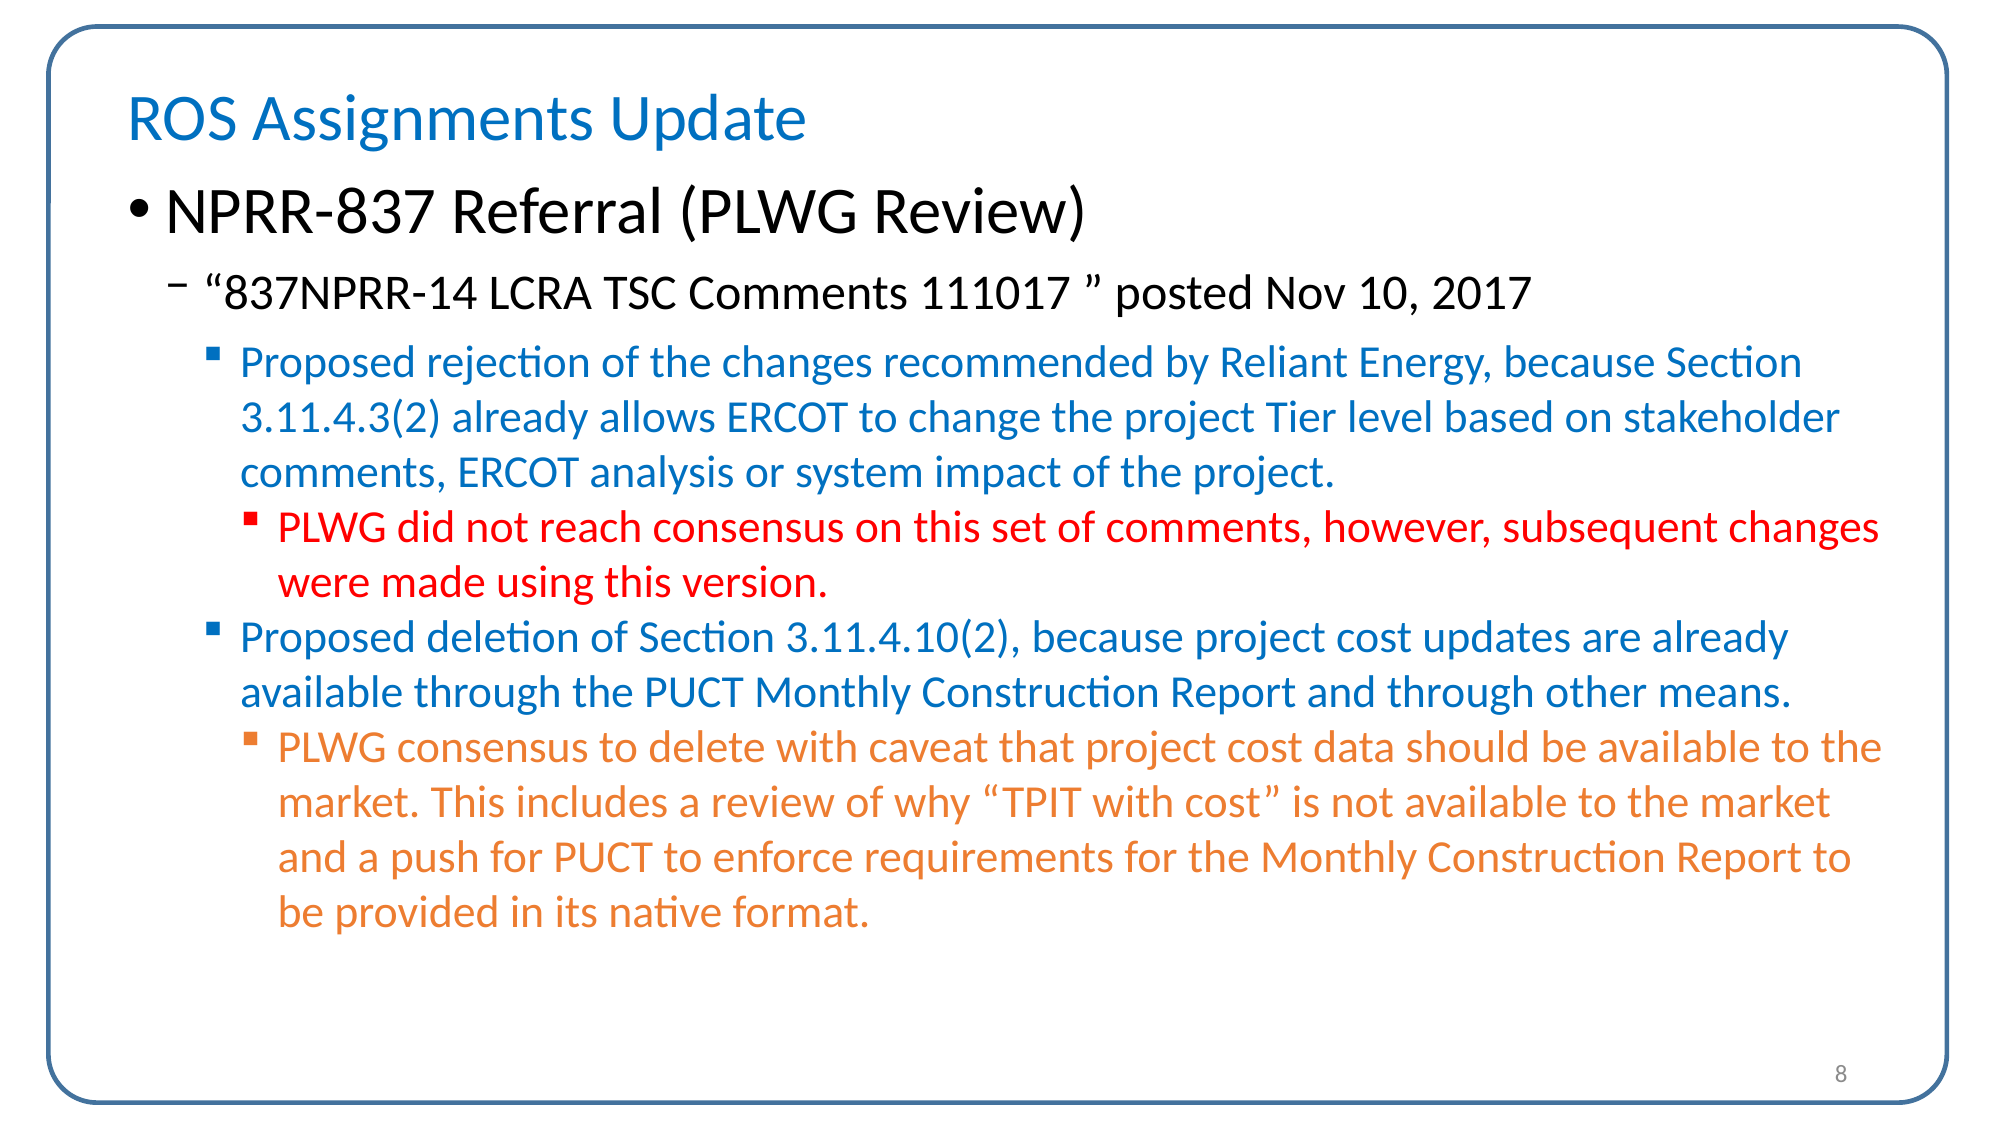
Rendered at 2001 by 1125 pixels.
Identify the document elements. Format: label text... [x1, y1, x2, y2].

list ROS Assignments Update NPRR-837 Referral (PLWG Review) “837NPRR-14 LCRA TSC Comments 111017 ” posted Nov 10, 2017 Proposed rejection of the changes recommended by Reliant Energy, because Section 3.11.4.3(2) already allows ERCOT to change the project Tier level based on stakeholder comments, ERCOT analysis or system impact of the project. PLWG did not reach consensus on this set of comments, however, subsequent changes were made using this version. Proposed deletion of Section 3.11.4.10(2), because project cost updates are already available through the PUCT Monthly Construction Report and through other means. PLWG consensus to delete with caveat that project cost data should be available to the market. This includes a review of why “TPIT with cost” is not available to the market and a push for PUCT to enforce requirements for the Monthly Construction Report to be provided in its native format. [112, 75, 1913, 1050]
slide_number 8 [1412, 1042, 1863, 1103]
